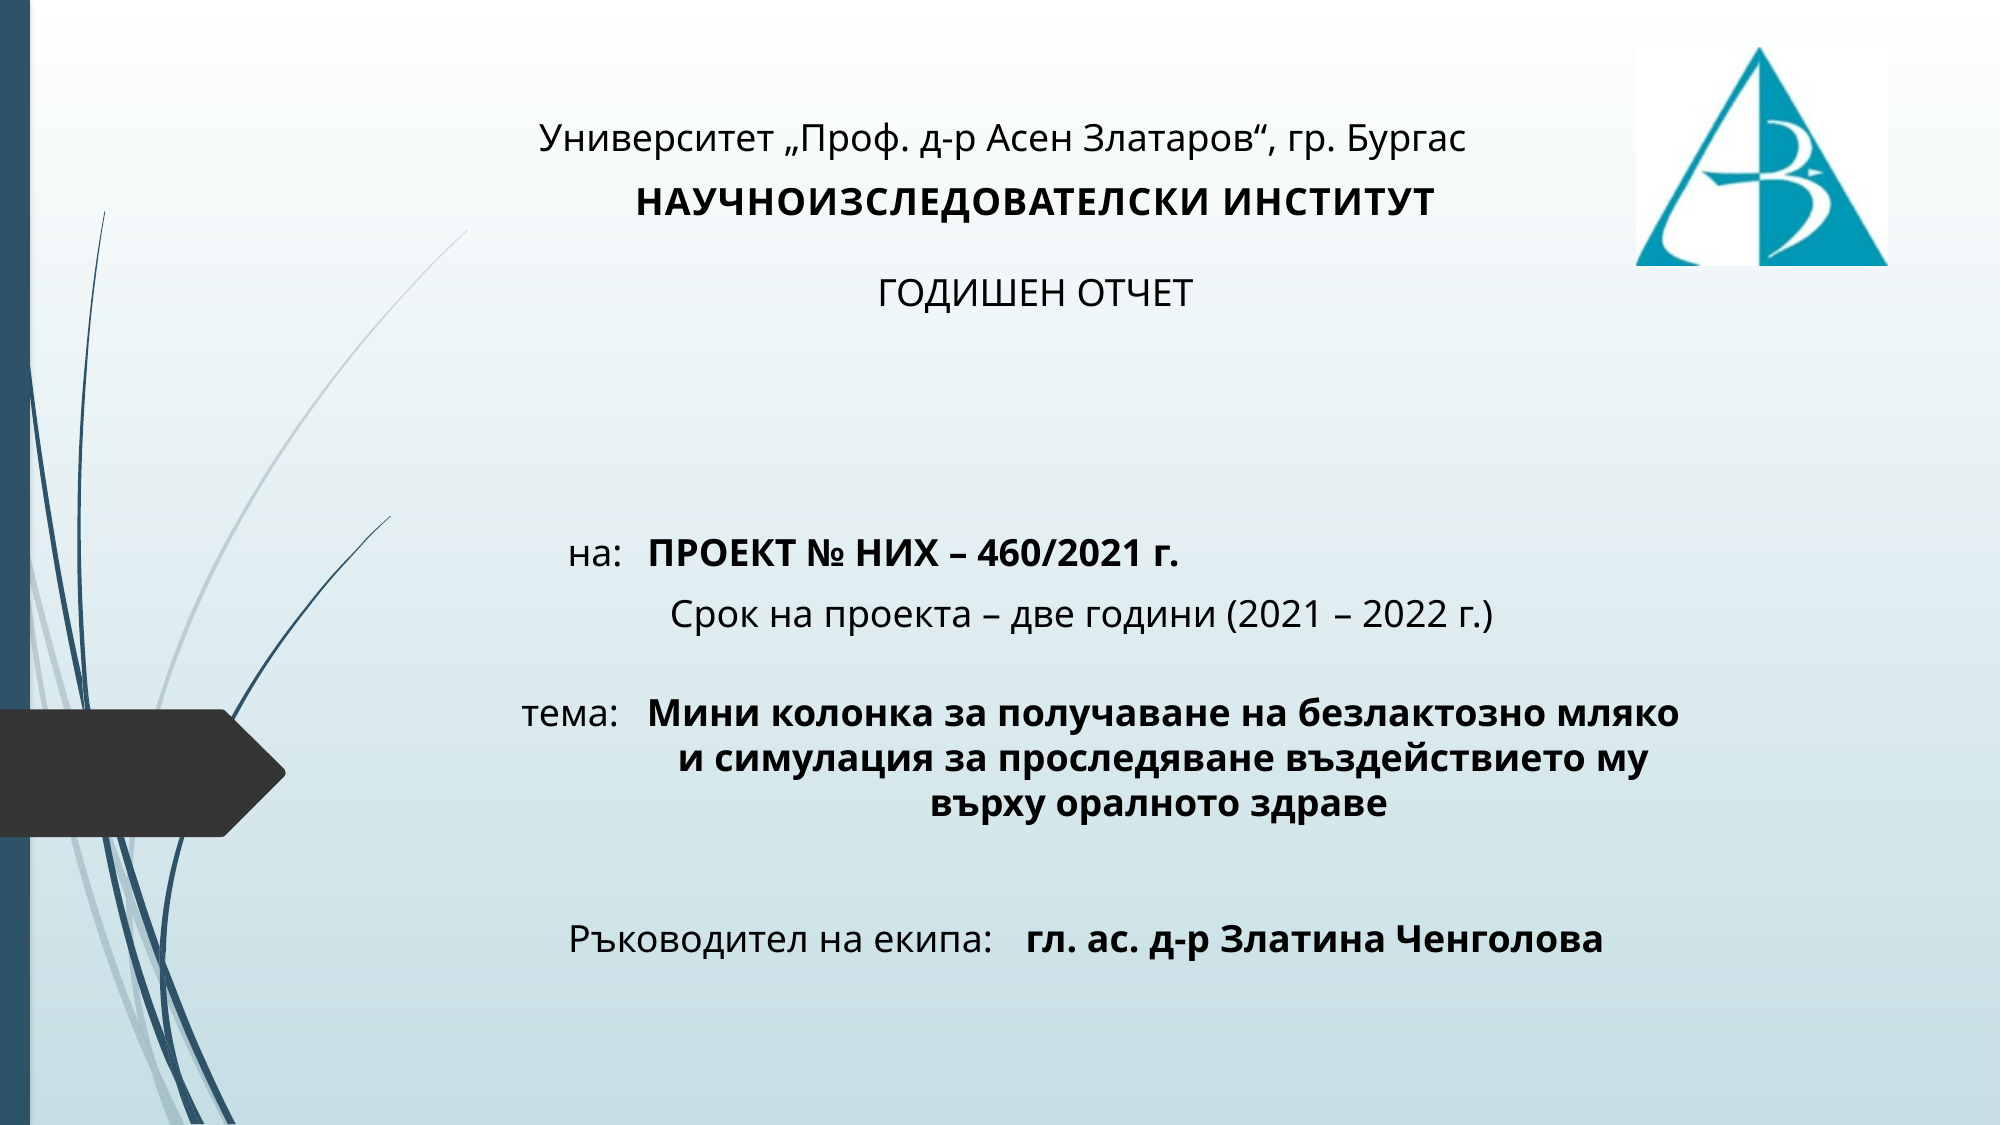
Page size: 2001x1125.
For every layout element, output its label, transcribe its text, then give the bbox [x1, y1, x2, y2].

text_box Ръководител на екипа: [553, 907, 1009, 968]
picture [1636, 47, 1888, 266]
text_box Научноизследователски институт [620, 170, 1451, 231]
text_box тема: [506, 681, 615, 742]
text_box Срок на проекта – две години (2021 – 2022 г.) [655, 582, 1509, 643]
text_box ГОДИШЕН ОТЧЕТ [862, 261, 1209, 362]
text_box на: [552, 521, 638, 582]
text_box Мини колонка за получаване на безлактозно мляко и симулация за проследяване въздействието му върху оралното здраве [615, 681, 1712, 832]
text_box гл. ас. д-р Златина Ченголова [1010, 907, 1684, 968]
text_box ПРОЕКТ № НИХ – 460/2021 г. [638, 521, 1195, 582]
text_box Университет „Проф. д-р Асен Златаров“, гр. Бургас [524, 106, 1547, 166]
